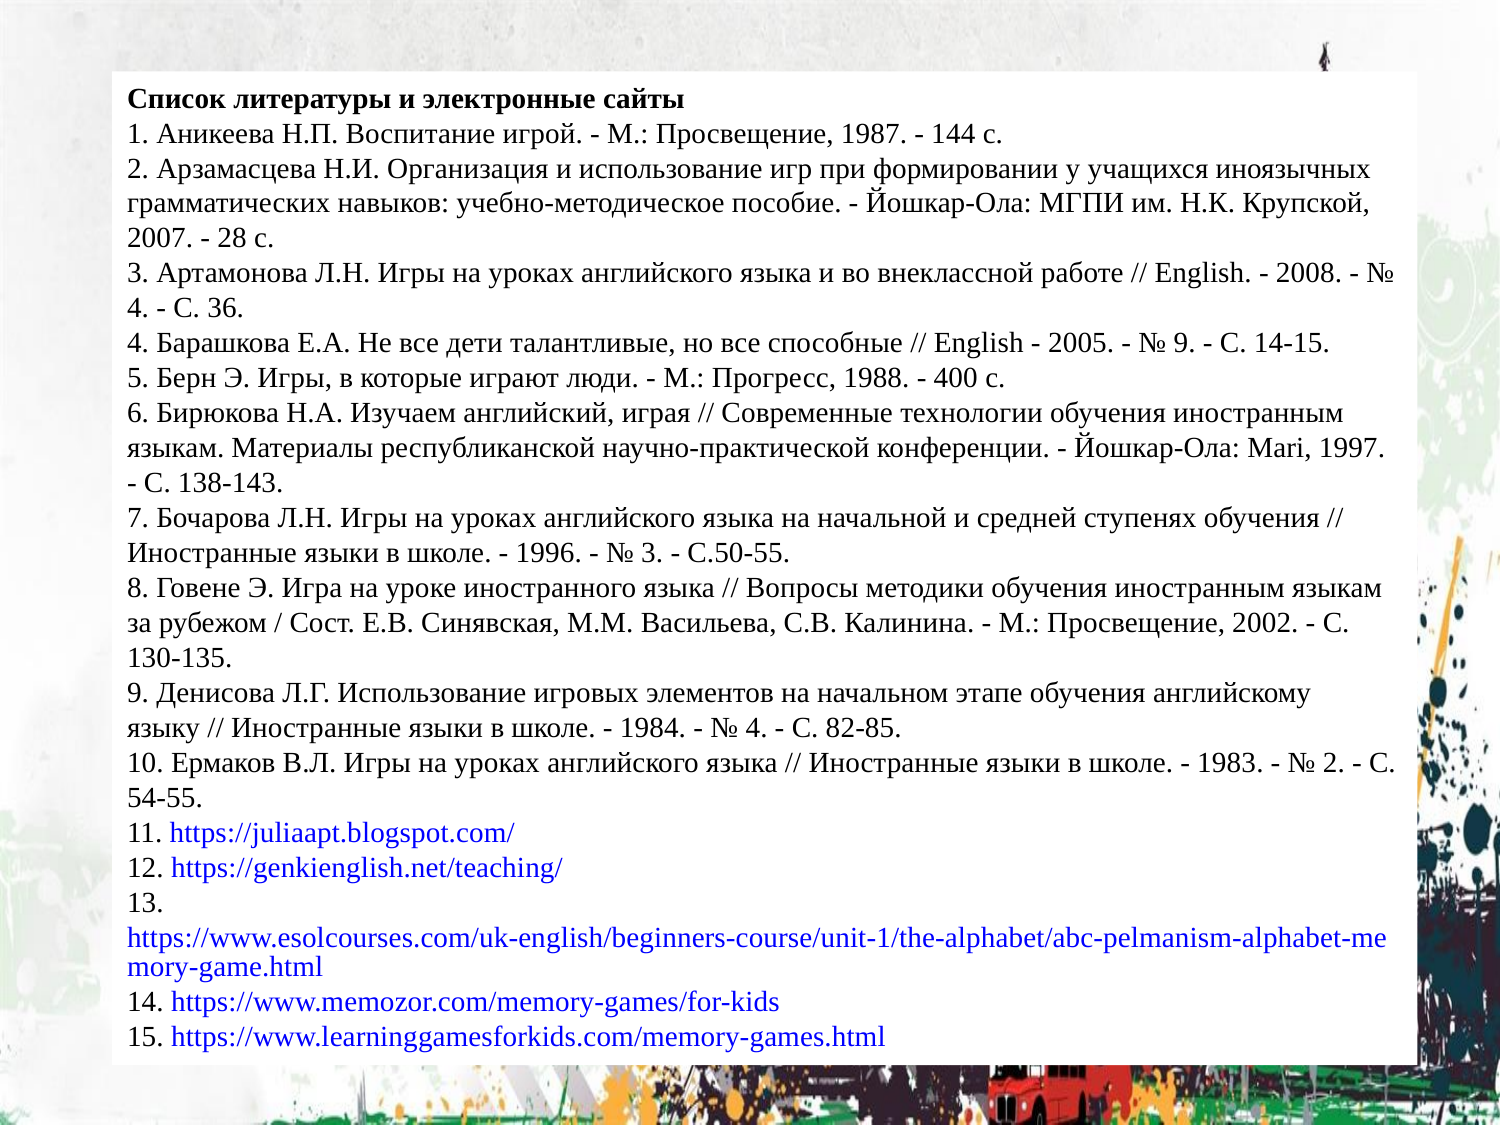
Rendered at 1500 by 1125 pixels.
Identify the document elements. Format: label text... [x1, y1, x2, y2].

picture [0, 0, 1500, 1125]
text_box Список литературы и электронные сайты 1. Аникеева Н.П. Воспитание игрой. - М.: Просвещение, 1987. - 144 с. 2. Арзамасцева Н.И. Организация и использование игр при формировании у учащихся иноязычных грамматических навыков: учебно-методическое пособие. - Йошкар-Ола: МГПИ им. Н.К. Крупской, 2007. - 28 с. 3. Артамонова Л.Н. Игры на уроках английского языка и во внеклассной работе // English. - 2008. - № 4. - С. 36. 4. Барашкова Е.А. Не все дети талантливые, но все способные // English - 2005. - № 9. - С. 14-15. 5. Берн Э. Игры, в которые играют люди. - М.: Прогресс, 1988. - 400 с. 6. Бирюкова Н.А. Изучаем английский, играя // Современные технологии обучения иностранным языкам. Материалы республиканской научно-практической конференции. - Йошкар-Ола: Mari, 1997. - С. 138-143. 7. Бочарова Л.Н. Игры на уроках английского языка на начальной и средней ступенях обучения // Иностранные языки в школе. - 1996. - № 3. - С.50-55. 8. Говене Э. Игра на уроке иностранного языка // Вопросы методики обучения иностранным языкам за рубежом / Сост. Е.В. Синявская, М.М. Васильева, С.В. Калинина. - М.: Просвещение, 2002. - С. 130-135. 9. Денисова Л.Г. Использование игровых элементов на начальном этапе обучения английскому языку // Иностранные языки в школе. - 1984. - № 4. - С. 82-85. 10. Ермаков В.Л. Игры на уроках английского языка // Иностранные языки в школе. - 1983. - № 2. - С. 54-55. 11. https://juliaapt.blogspot.com/ 12. https://genkienglish.net/teaching/ 13. https://www.esolcourses.com/uk-english/beginners-course/unit-1/the-alphabet/abc-pelmanism-alphabet-memory-game.html 14. https://www.memozor.com/memory-games/for-kids 15. https://www.learninggamesforkids.com/memory-games.html [112, 71, 1418, 1066]
